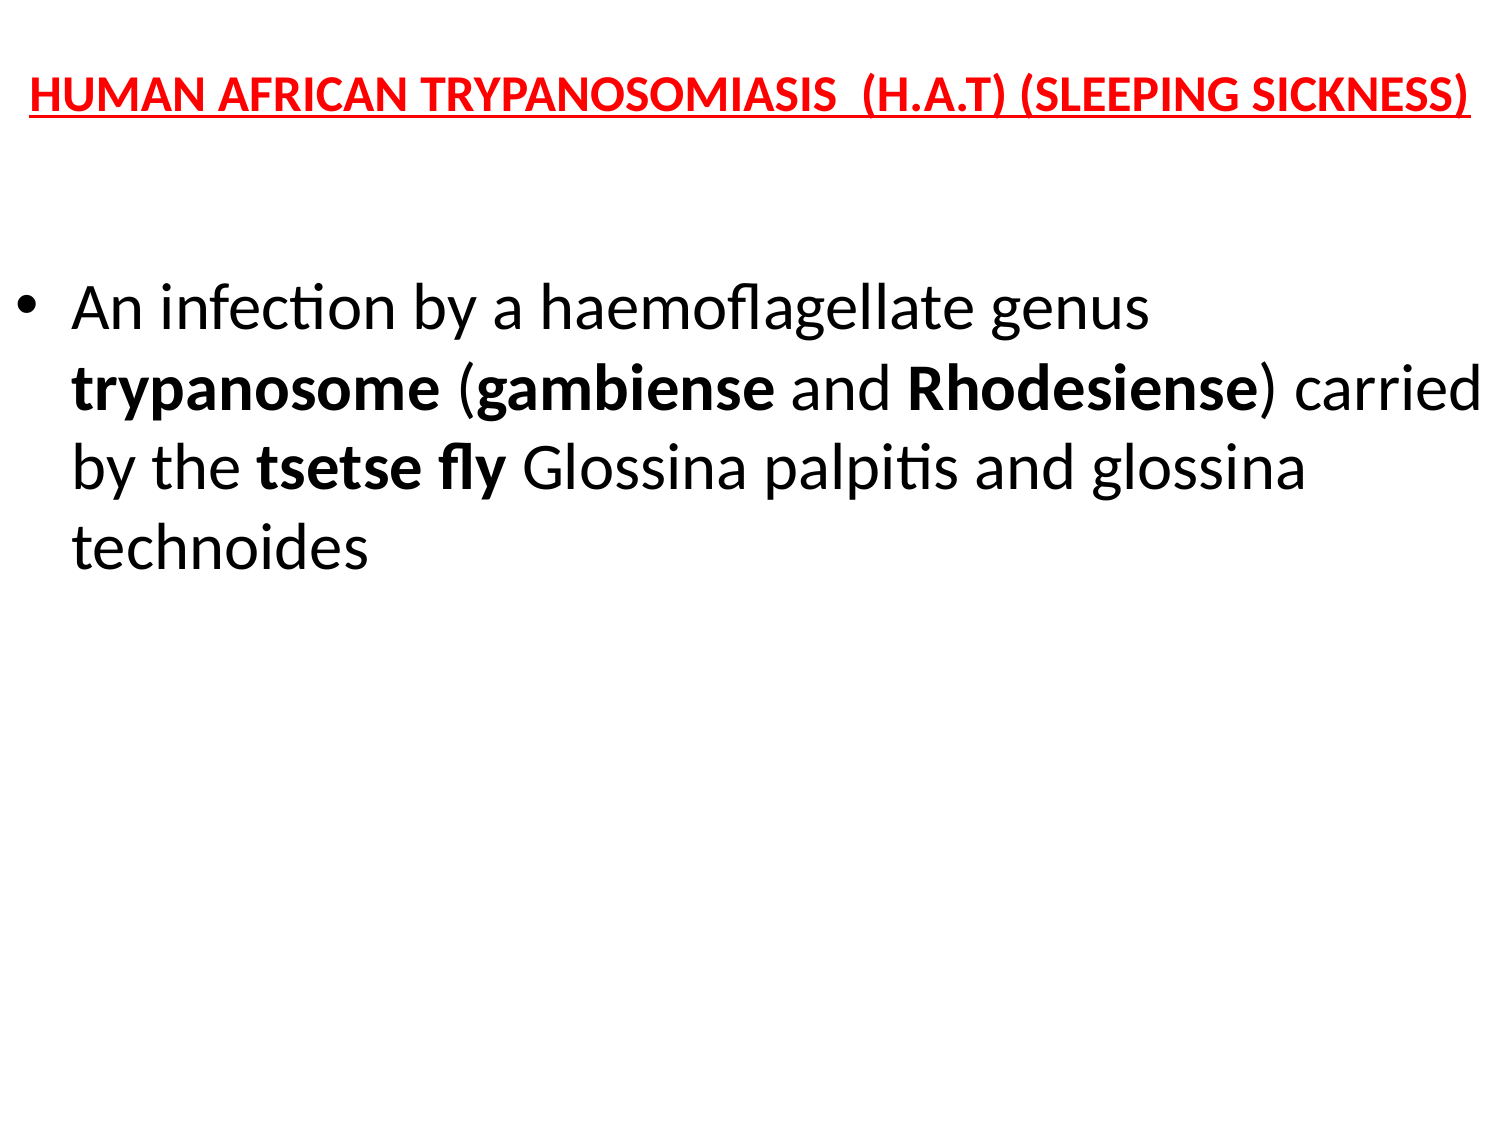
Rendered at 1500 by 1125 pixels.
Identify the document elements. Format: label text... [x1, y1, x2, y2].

title HUMAN AFRICAN TRYPANOSOMIASIS (H.A.T) (SLEEPING SICKNESS) [0, 24, 1500, 162]
list An infection by a haemoflagellate genus trypanosome (gambiense and Rhodesiense) carried by the tsetse fly Glossina palpitis and glossina technoides [0, 162, 1500, 1125]
